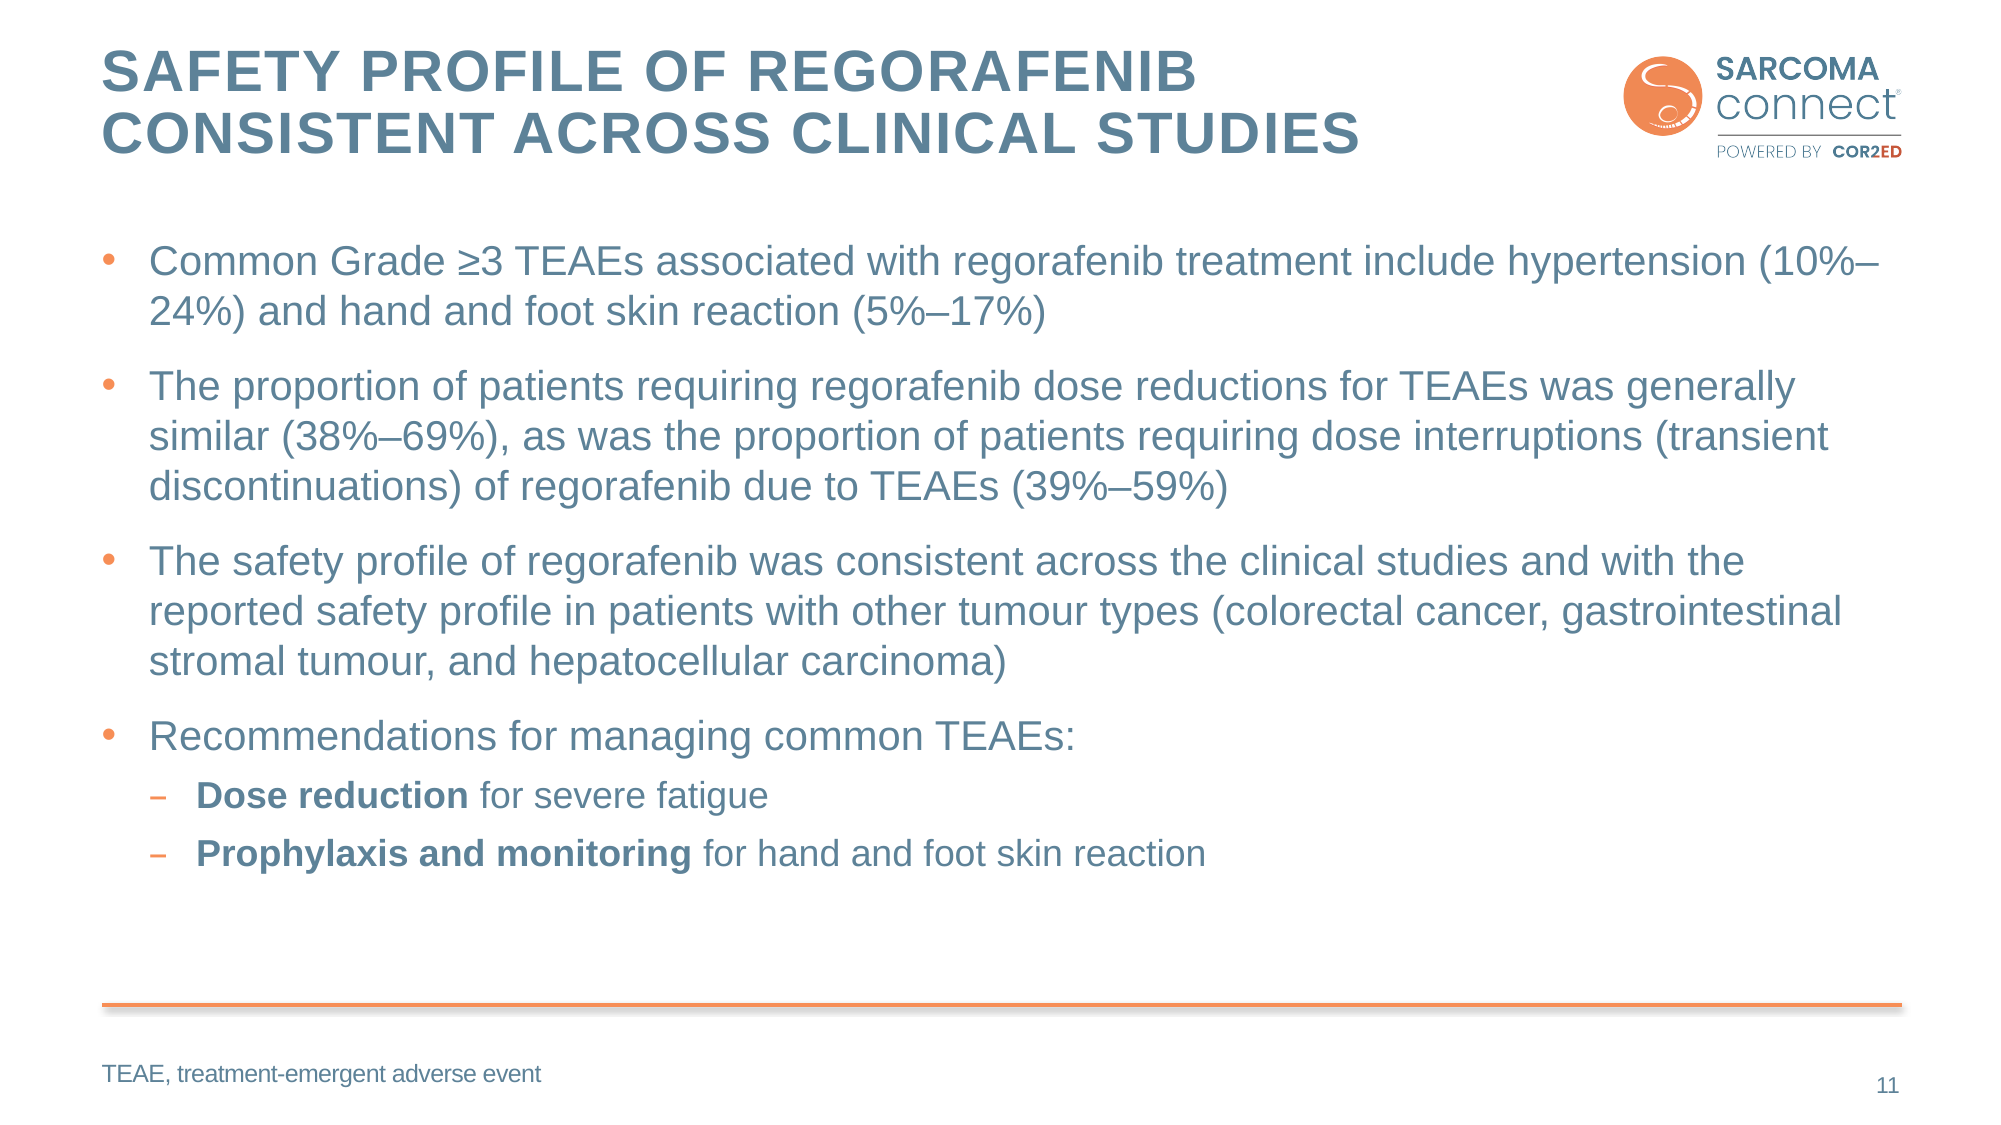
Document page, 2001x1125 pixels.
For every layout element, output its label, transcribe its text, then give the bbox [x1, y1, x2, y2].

list Common Grade ≥3 TEAEs associated with regorafenib treatment include hypertension (10%–24%) and hand and foot skin reaction (5%–17%) The proportion of patients requiring regorafenib dose reductions for TEAEs was generally similar (38%–69%), as was the proportion of patients requiring dose interruptions (transient discontinuations) of regorafenib due to TEAEs (39%–59%) The safety profile of regorafenib was consistent across the clinical studies and with the reported safety profile in patients with other tumour types (colorectal cancer, gastrointestinal stromal tumour, and hepatocellular carcinoma) Recommendations for managing common TEAEs: Dose reduction for severe fatigue Prophylaxis and monitoring for hand and foot skin reaction [101, 233, 1901, 977]
list TEAE, treatment-emergent adverse event [101, 1042, 1745, 1103]
slide_number 11 [1771, 1054, 1900, 1115]
picture [1618, 49, 1908, 164]
title safety profile of regorafenib consistent across clinical studies [101, 40, 1536, 173]
